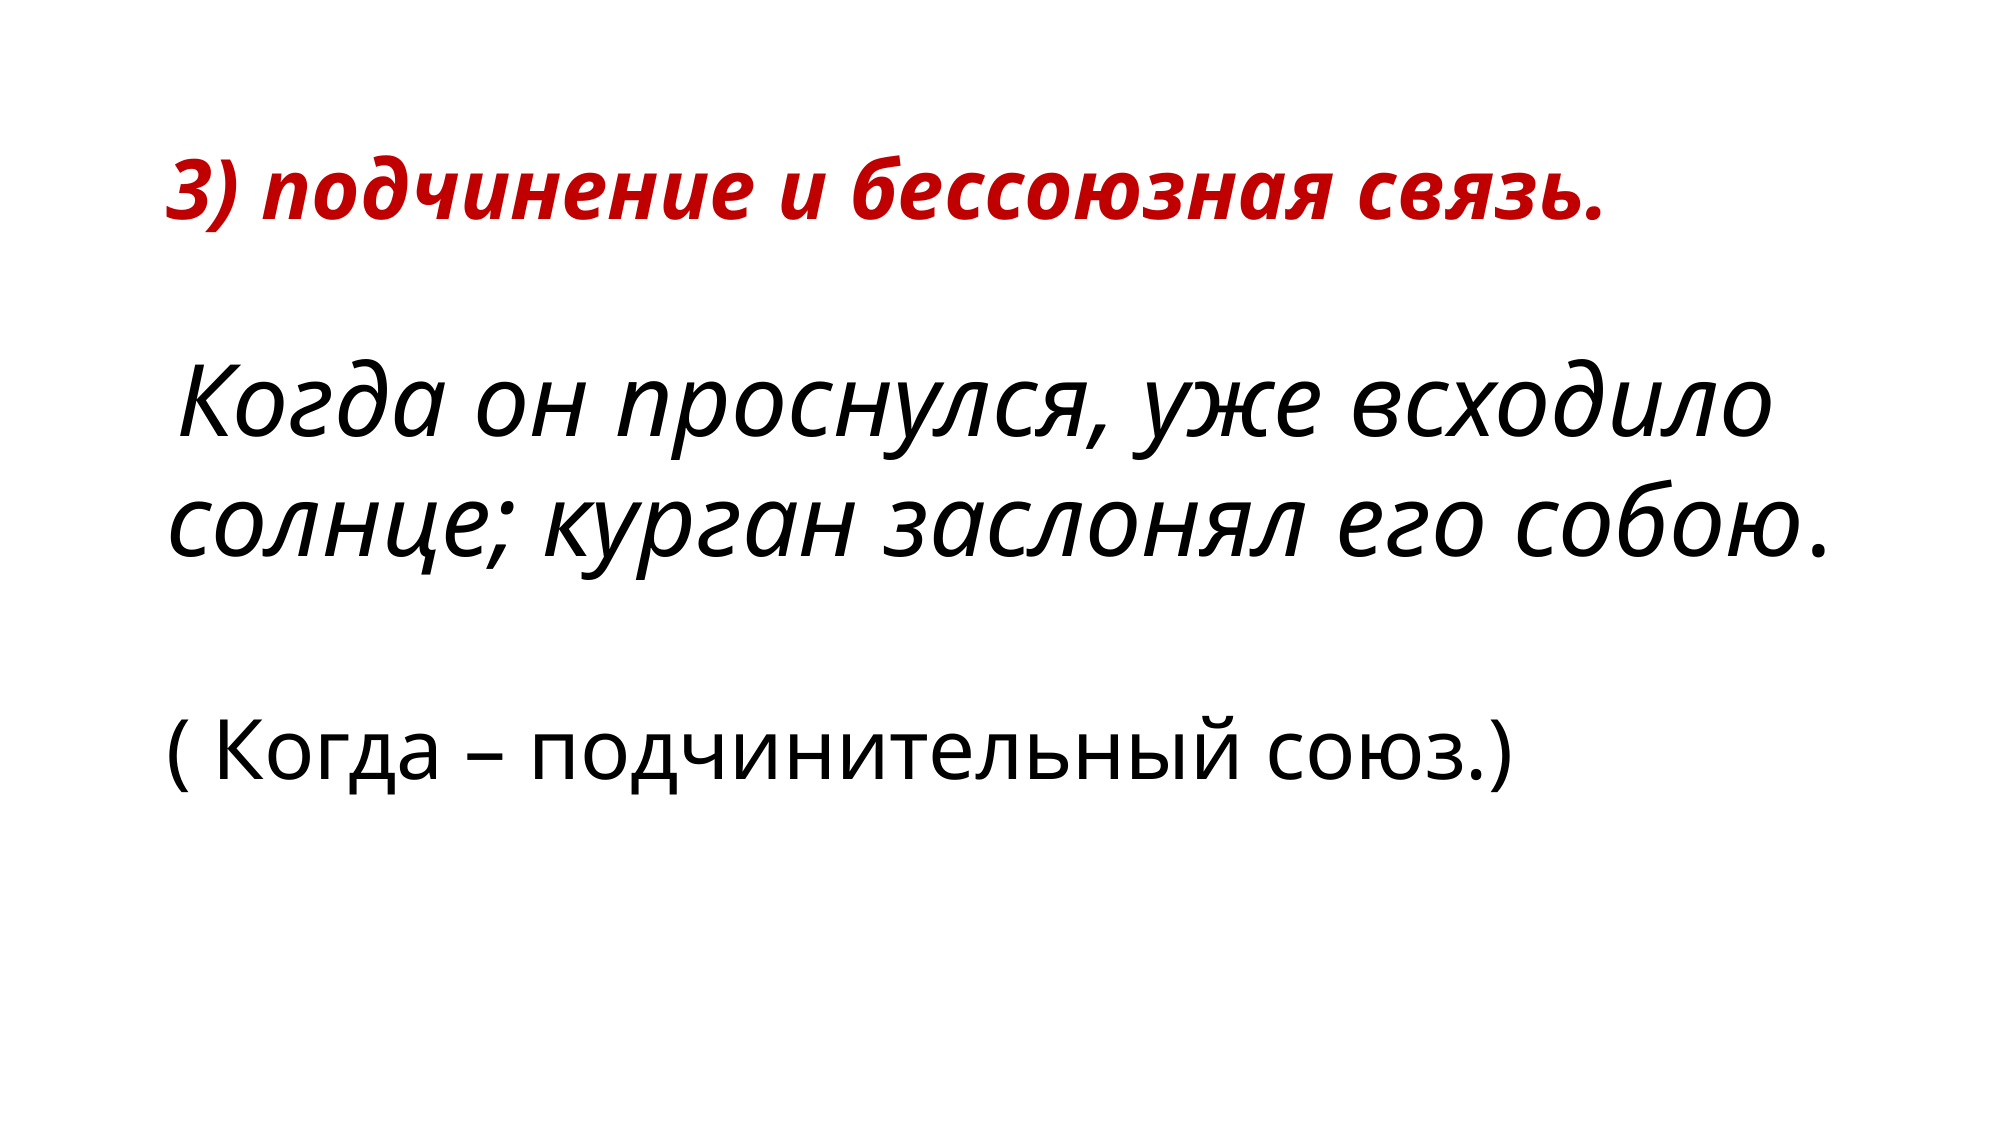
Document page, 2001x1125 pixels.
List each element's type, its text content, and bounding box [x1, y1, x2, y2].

text_box 3) подчинение и бессоюзная связь. Когда он проснулся, уже всходило солнце; курган заслонял его собою. ( Когда – подчинительный союз.) [151, 128, 1938, 804]
